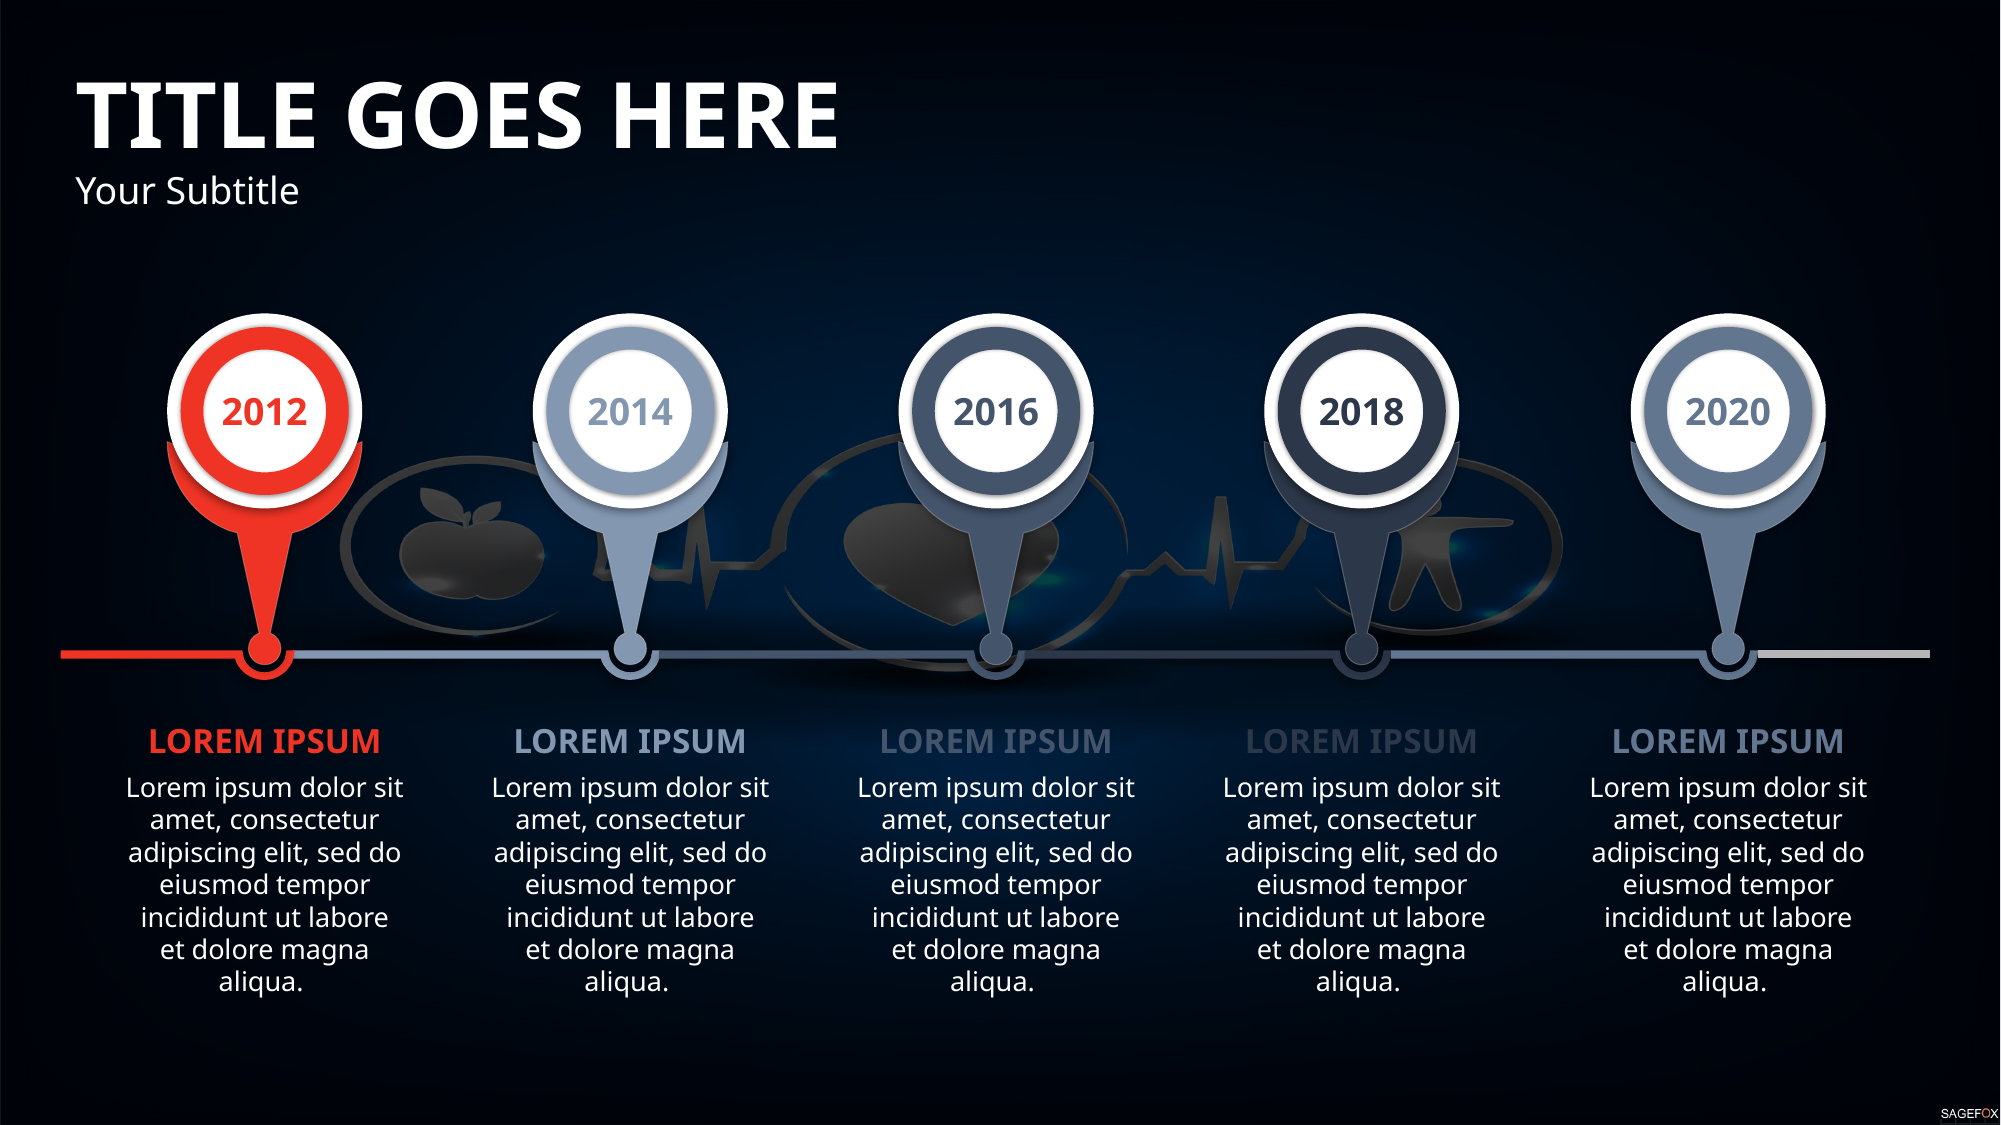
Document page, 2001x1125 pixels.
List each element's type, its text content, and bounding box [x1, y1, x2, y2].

text_box [1757, 649, 1931, 659]
text_box LOREM IPSUM Lorem ipsum dolor sit amet, consectetur adipiscing elit, sed do eiusmod tempor incididunt ut labore et dolore magna aliqua. [1578, 715, 1879, 1003]
text_box [1390, 649, 1754, 681]
text_box [296, 649, 655, 681]
text_box [194, 509, 335, 666]
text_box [1630, 313, 1826, 509]
text_box LOREM IPSUM Lorem ipsum dolor sit amet, consectetur adipiscing elit, sed do eiusmod tempor incididunt ut labore et dolore magna aliqua. [114, 715, 415, 1003]
text_box LOREM IPSUM Lorem ipsum dolor sit amet, consectetur adipiscing elit, sed do eiusmod tempor incididunt ut labore et dolore magna aliqua. [846, 715, 1147, 1003]
picture [0, 0, 2001, 1125]
text_box LOREM IPSUM Lorem ipsum dolor sit amet, consectetur adipiscing elit, sed do eiusmod tempor incididunt ut labore et dolore magna aliqua. [480, 715, 781, 1003]
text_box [1264, 313, 1460, 509]
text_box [532, 313, 728, 509]
text_box TITLE GOES HERE Your Subtitle [60, 49, 1036, 220]
text_box [560, 509, 701, 666]
text_box [657, 649, 1021, 681]
text_box [1658, 509, 1799, 666]
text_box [167, 313, 363, 509]
text_box [925, 509, 1067, 666]
text_box [1291, 509, 1432, 666]
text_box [898, 313, 1094, 509]
text_box [59, 649, 297, 681]
text_box [1023, 649, 1387, 681]
text_box LOREM IPSUM Lorem ipsum dolor sit amet, consectetur adipiscing elit, sed do eiusmod tempor incididunt ut labore et dolore magna aliqua. [1211, 715, 1512, 1003]
